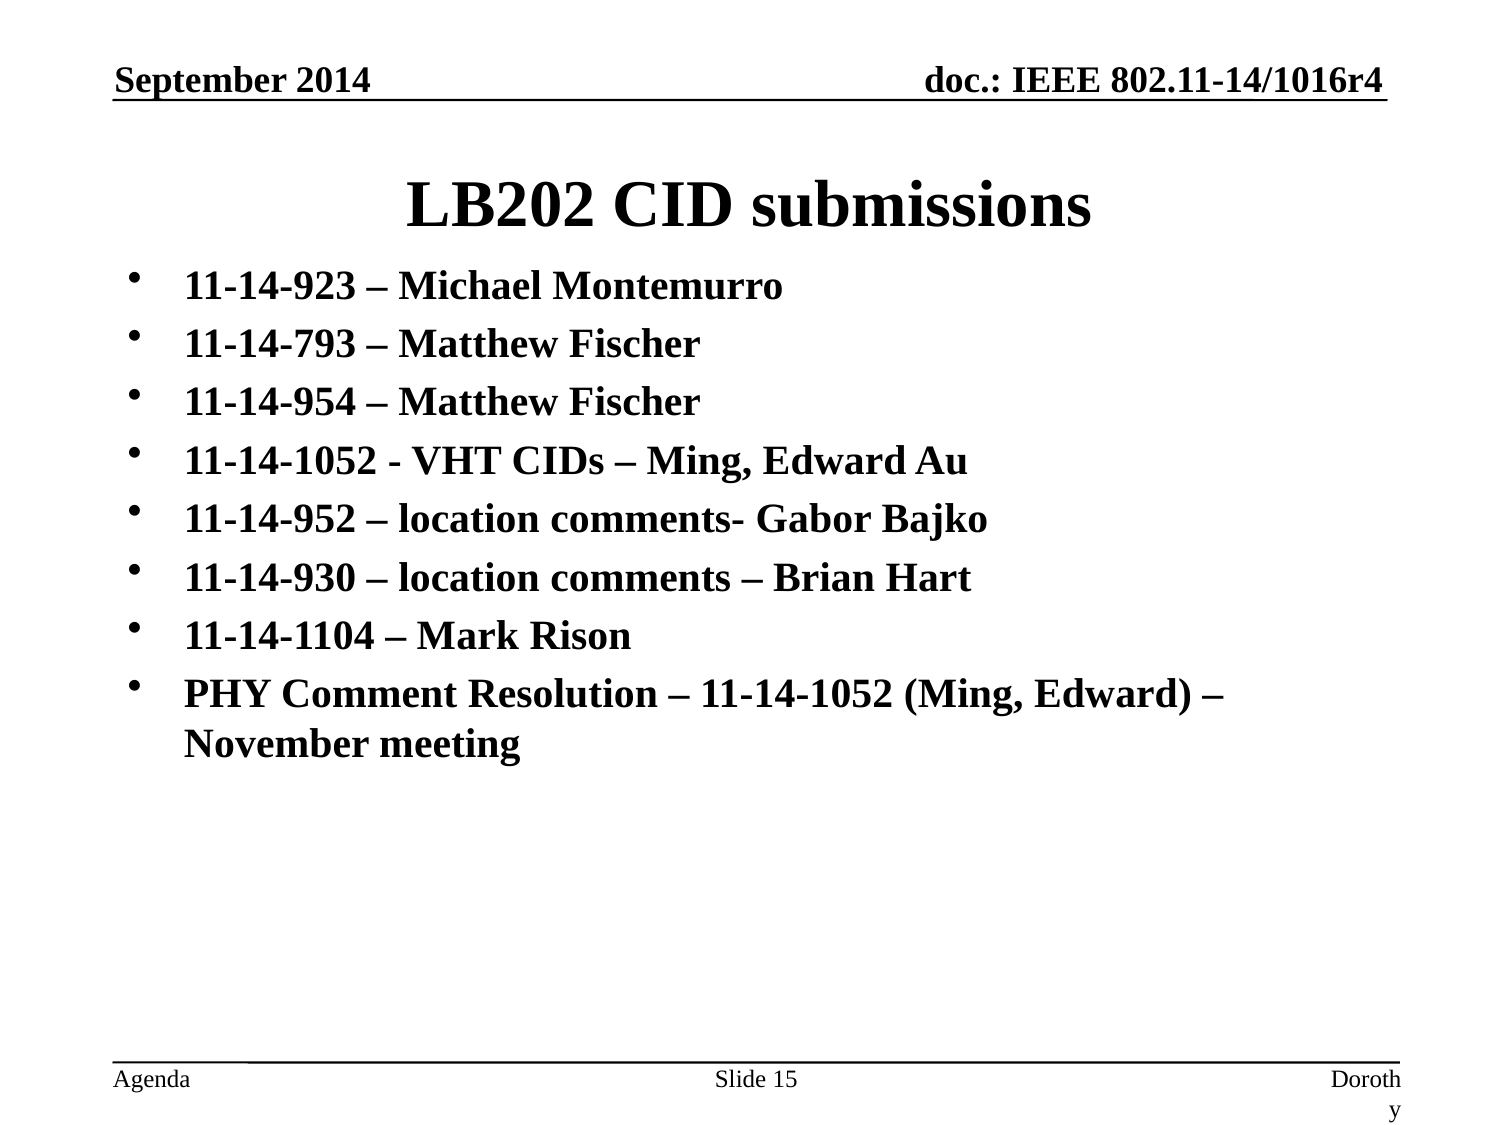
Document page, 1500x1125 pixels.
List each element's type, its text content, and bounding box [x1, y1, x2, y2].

title LB202 CID submissions [112, 112, 1388, 249]
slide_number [114, 54, 425, 100]
footer Dorothy Stanley, Aruba Networks [1325, 1062, 1402, 1093]
slide_number Slide 15 [712, 1063, 800, 1093]
list 11-14-923 – Michael Montemurro 11-14-793 – Matthew Fischer 11-14-954 – Matthew Fischer 11-14-1052 - VHT CIDs – Ming, Edward Au 11-14-952 – location comments- Gabor Bajko 11-14-930 – location comments – Brian Hart 11-14-1104 – Mark Rison PHY Comment Resolution – 11-14-1052 (Ming, Edward) – November meeting [112, 249, 1388, 1063]
